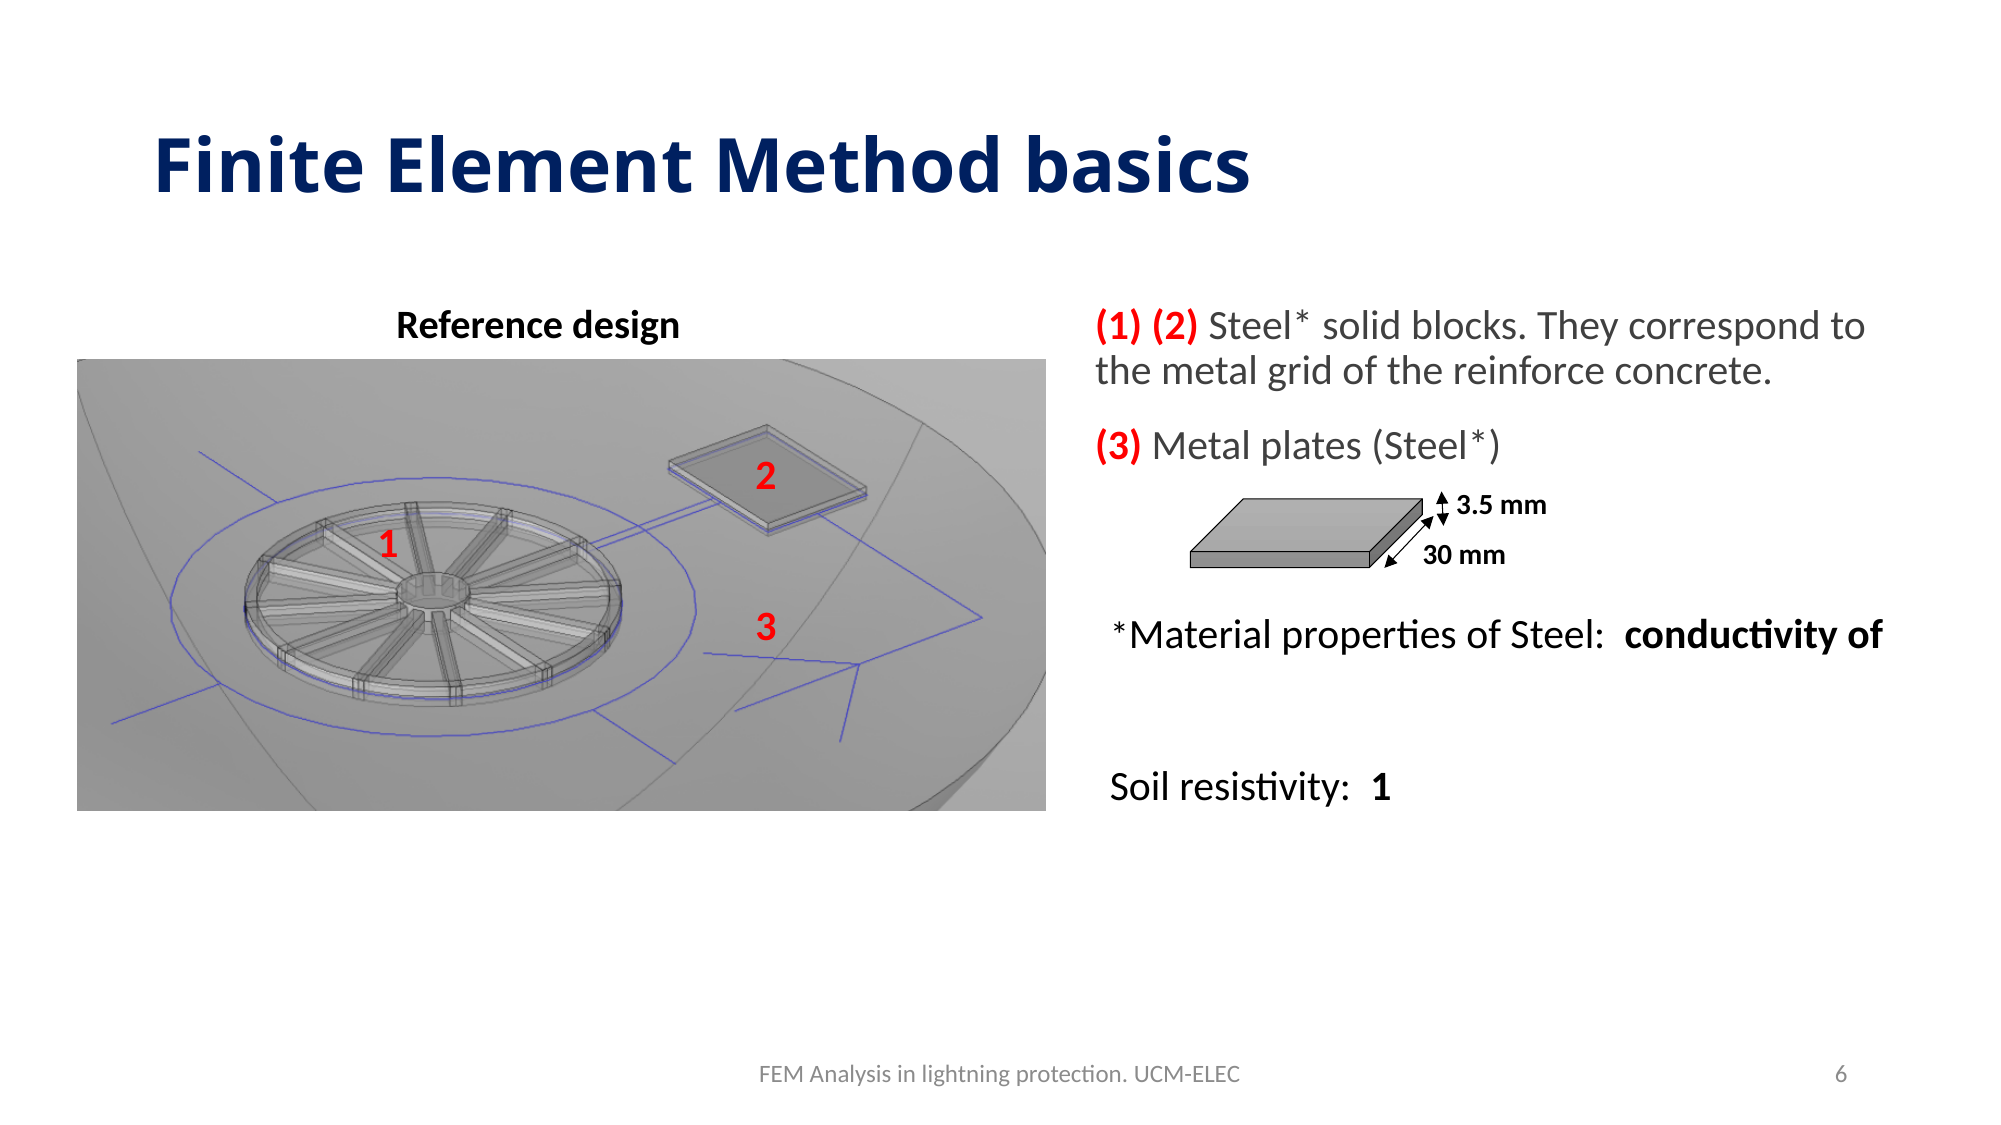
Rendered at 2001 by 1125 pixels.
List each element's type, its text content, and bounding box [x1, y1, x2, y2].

text_box (1) (2) Steel* solid blocks. They correspond to the metal grid of the reinforce concrete. (3) Metal plates (Steel*) [1094, 296, 1923, 582]
text_box [1189, 498, 1423, 569]
footer FEM Analysis in lightning protection. UCM-ELEC [662, 1042, 1338, 1103]
list Reference design [381, 296, 706, 359]
text_box 3.5 mm [1441, 478, 1599, 528]
text_box 30 mm [1407, 528, 1565, 579]
picture [77, 359, 1046, 811]
title Finite Element Method basics [137, 59, 1863, 278]
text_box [1384, 516, 1434, 568]
slide_number 6 [1412, 1042, 1863, 1103]
